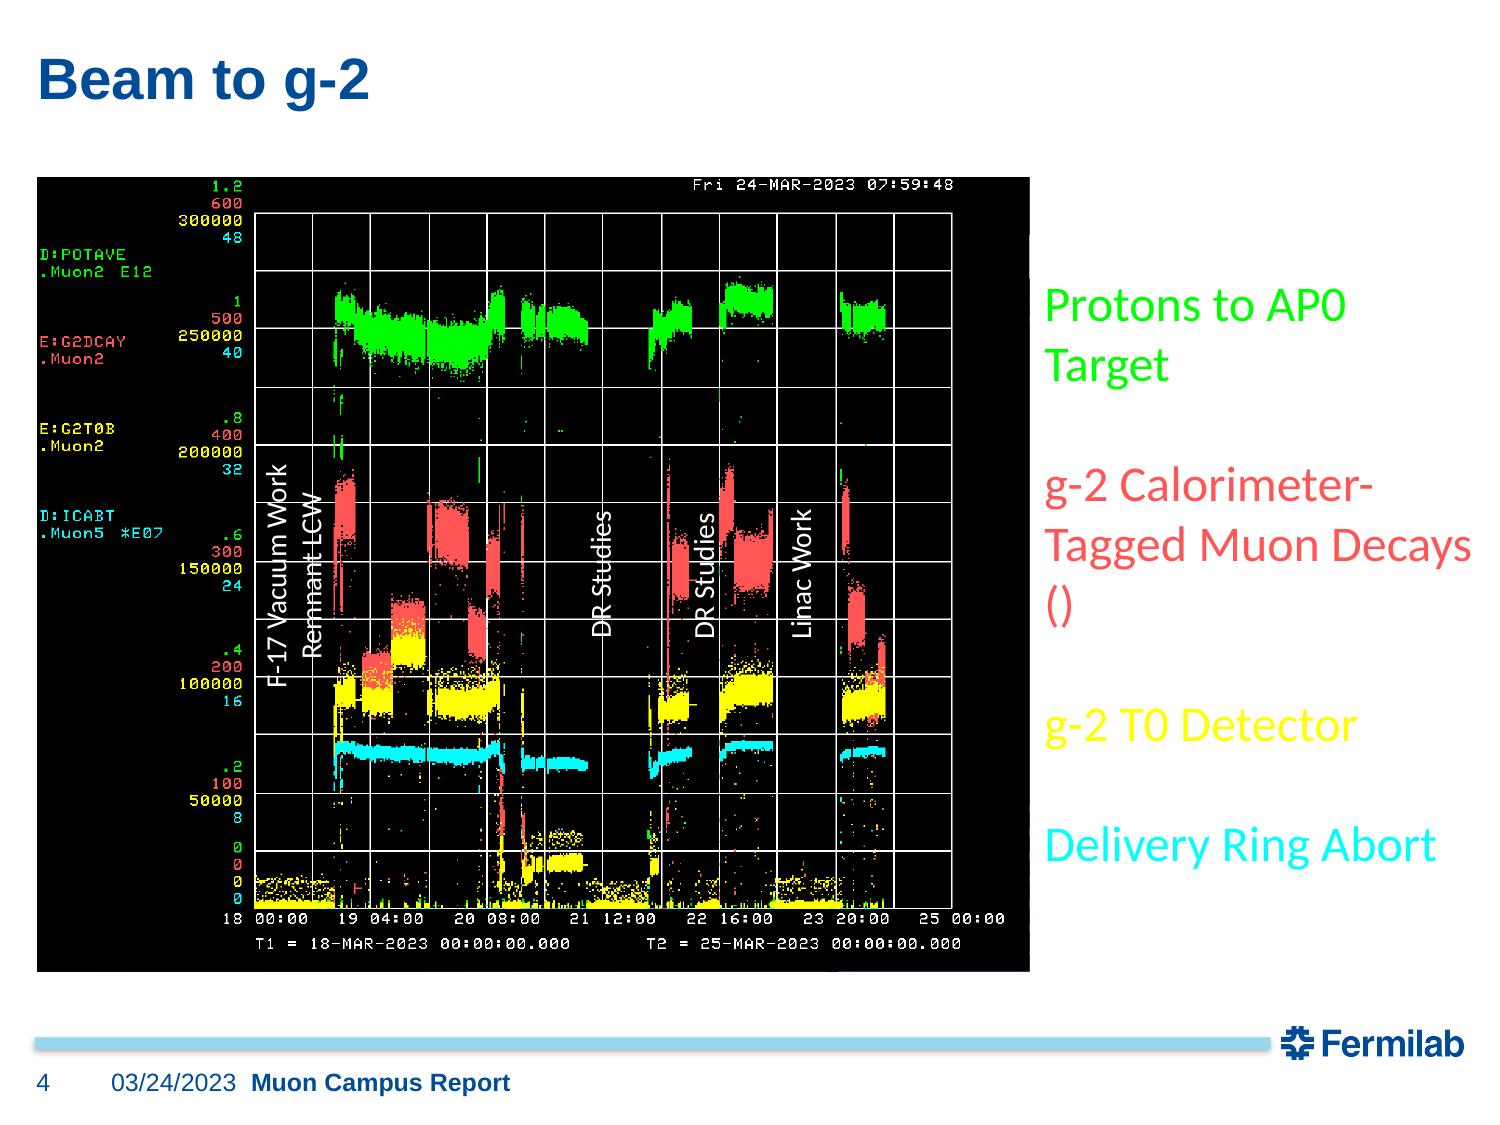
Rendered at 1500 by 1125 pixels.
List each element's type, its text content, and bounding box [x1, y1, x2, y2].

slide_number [111, 1066, 242, 1107]
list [37, 177, 1030, 972]
footer Muon Campus Report [251, 1066, 1279, 1107]
picture [1281, 1026, 1464, 1060]
slide_number 4 [36, 1066, 105, 1106]
title Beam to g-2 [37, 41, 1463, 112]
